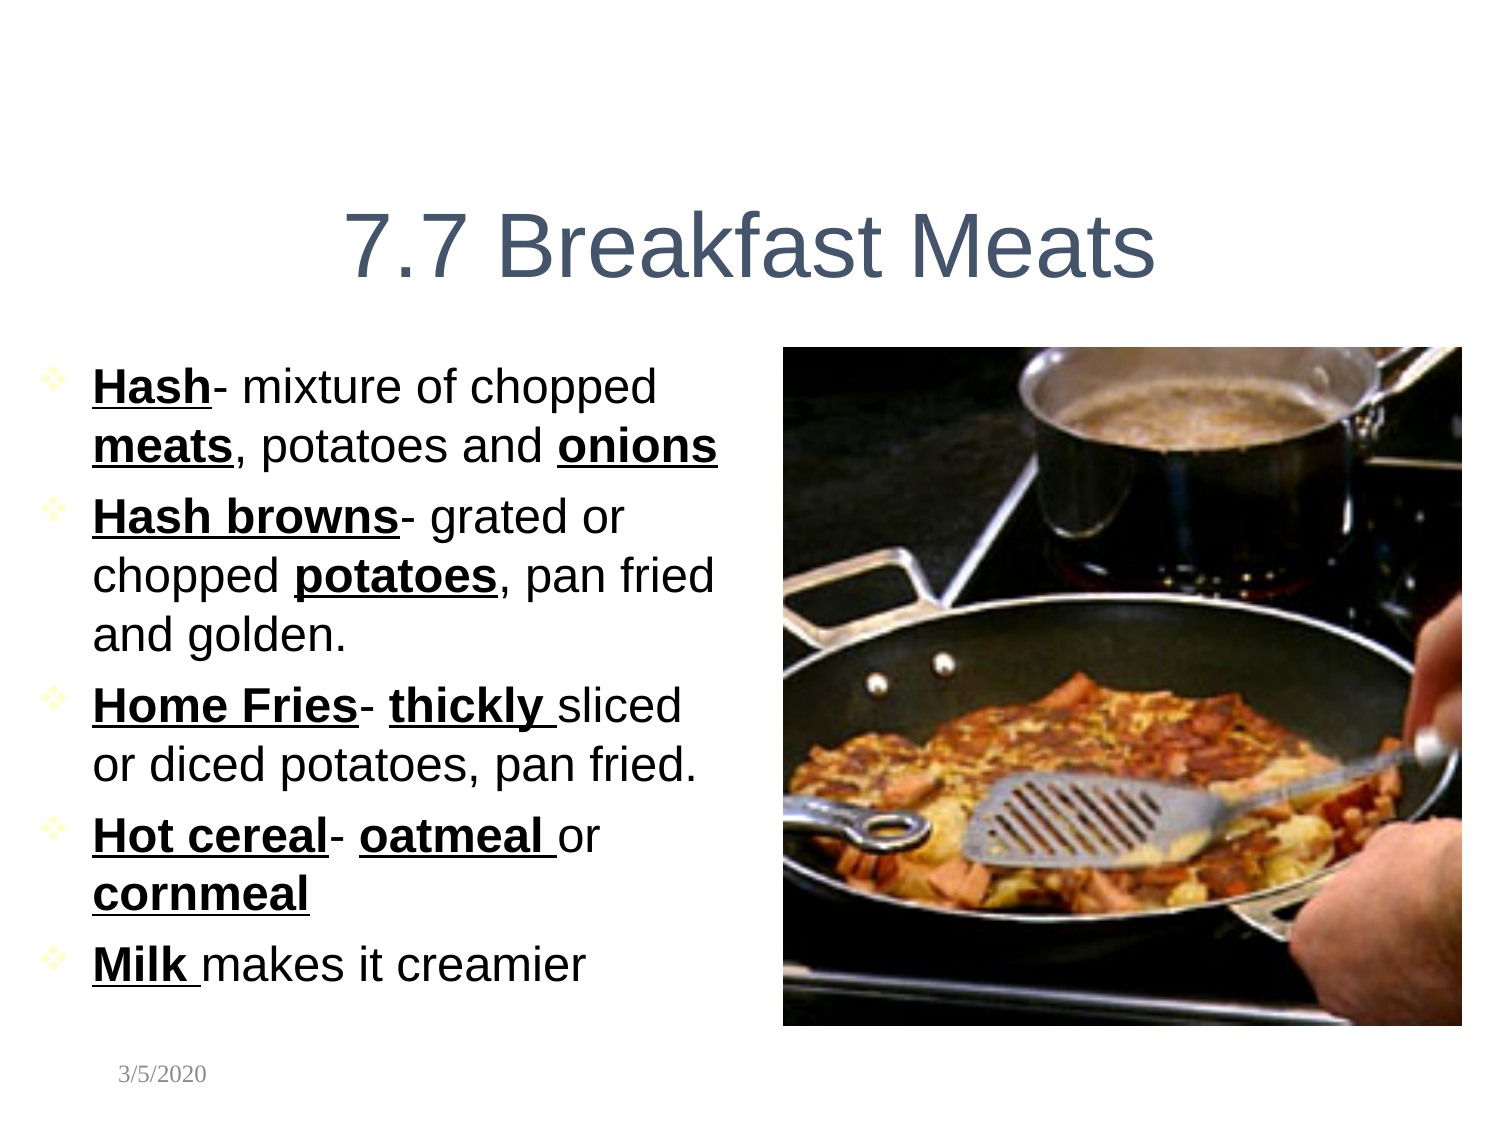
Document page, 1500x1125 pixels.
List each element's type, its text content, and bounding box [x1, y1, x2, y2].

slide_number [103, 1042, 441, 1103]
title 7.7 Breakfast Meats [22, 145, 1480, 336]
list Hash- mixture of chopped meats, potatoes and onions Hash browns- grated or chopped potatoes, pan fried and golden. Home Fries- thickly sliced or diced potatoes, pan fried. Hot cereal- oatmeal or cornmeal Milk makes it creamier [22, 347, 740, 1026]
picture [783, 347, 1462, 1026]
